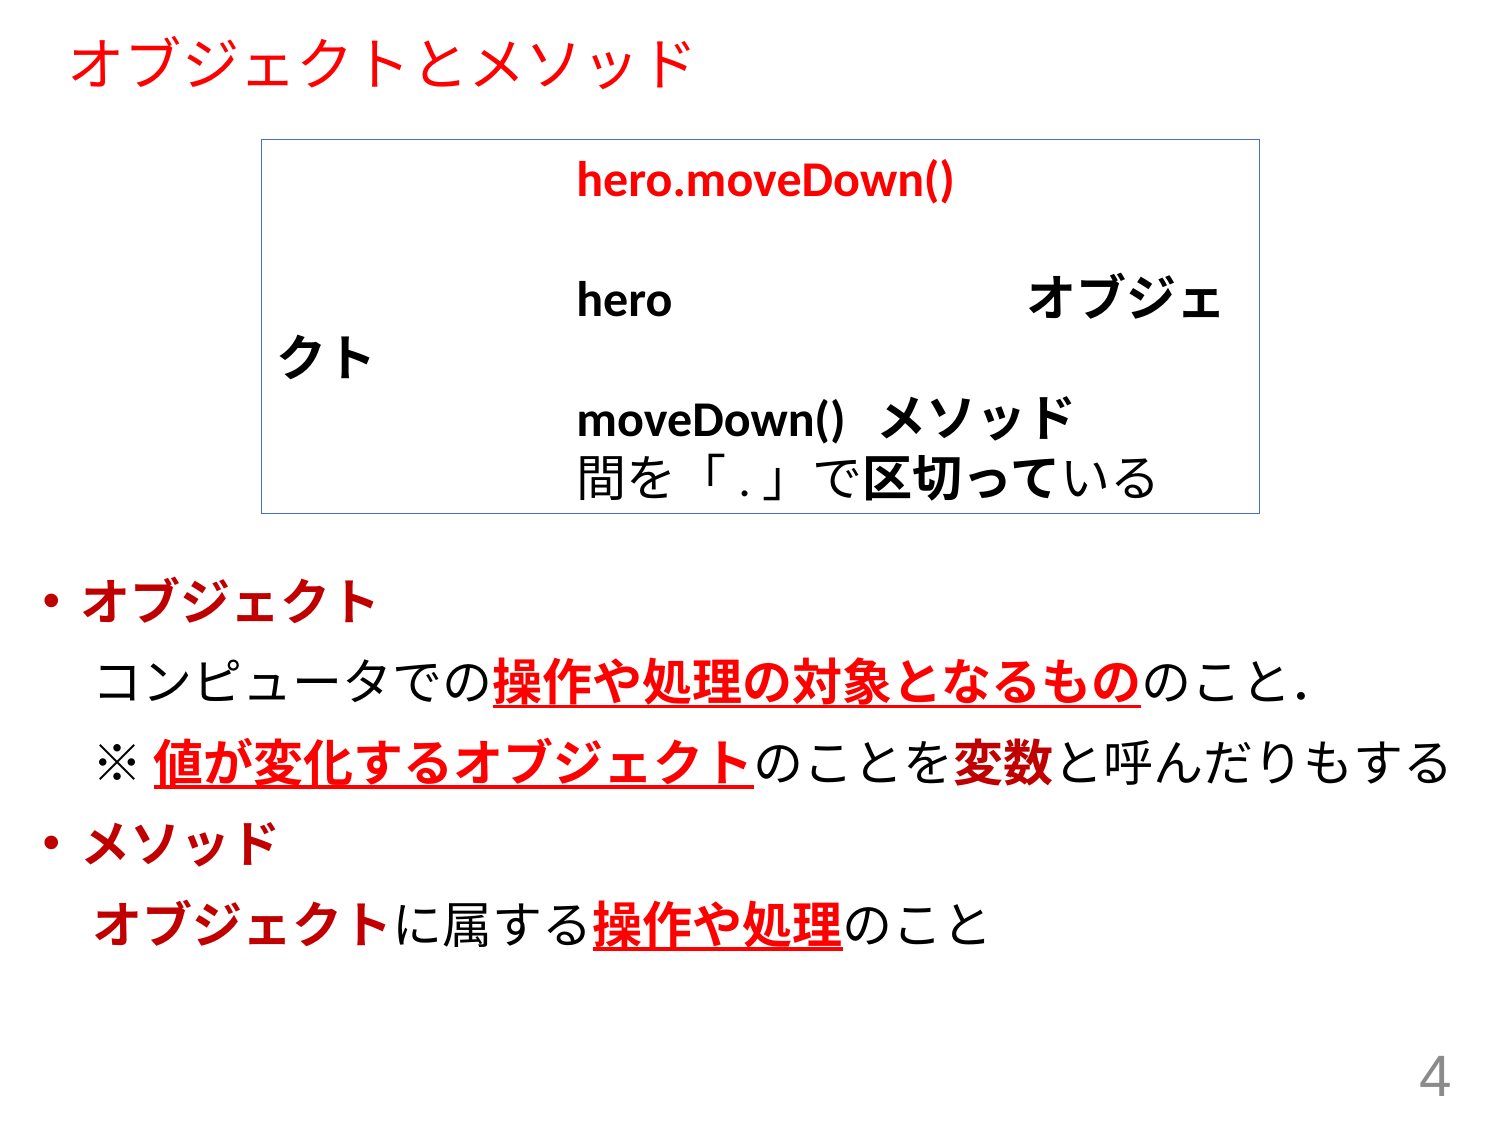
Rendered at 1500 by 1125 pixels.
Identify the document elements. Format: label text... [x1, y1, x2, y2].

list オブジェクト コンピュータでの操作や処理の対象となるもののこと． ※ 値が変化するオブジェクトのことを変数と呼んだりもする メソッド オブジェクトに属する操作や処理のこと [27, 562, 1500, 897]
slide_number 4 [1129, 1042, 1467, 1103]
text_box hero.moveDown() hero オブジェクト moveDown() メソッド 間を「.」で区切っている [261, 139, 1260, 514]
title オブジェクトとメソッド [52, 28, 1441, 106]
